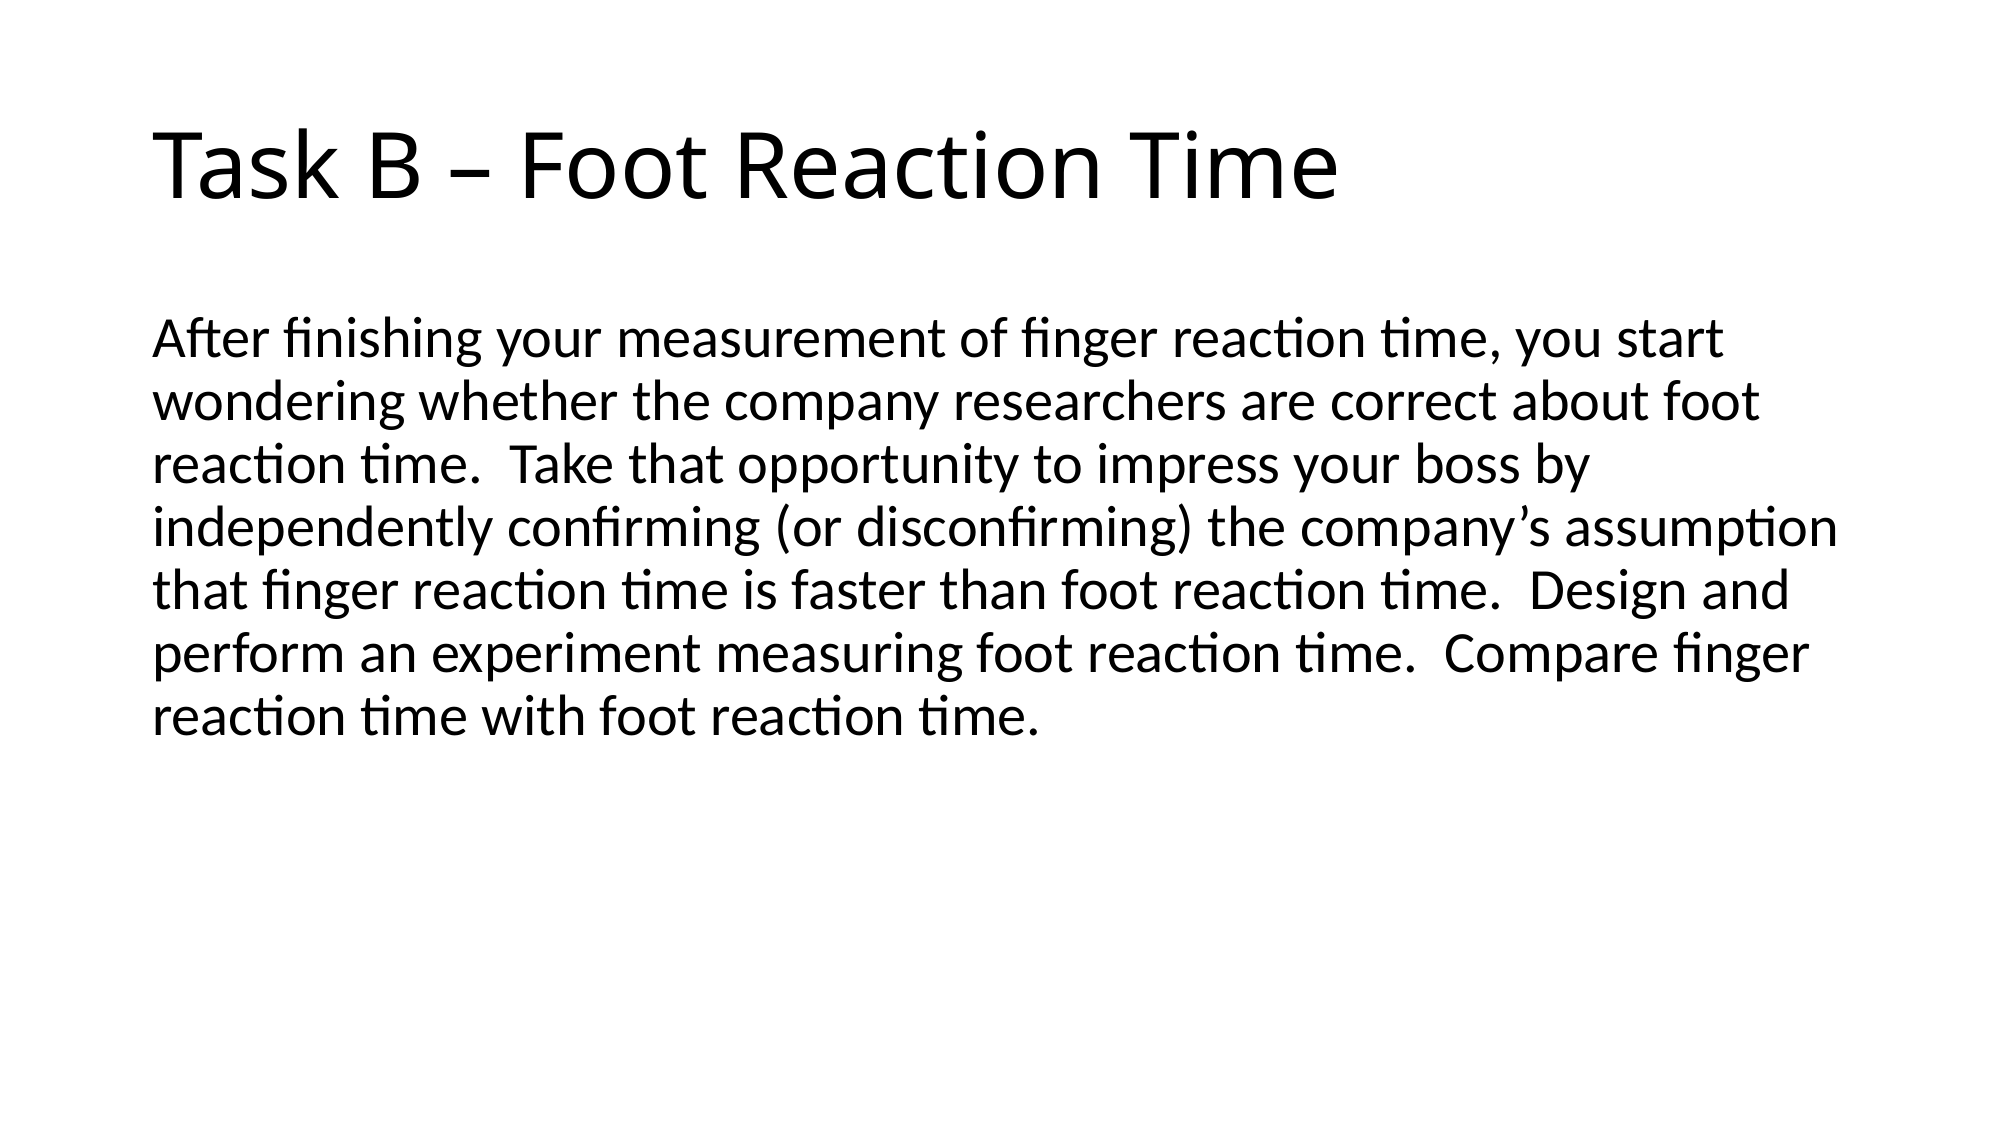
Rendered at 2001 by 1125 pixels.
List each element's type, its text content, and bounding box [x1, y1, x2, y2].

list After finishing your measurement of finger reaction time, you start wondering whether the company researchers are correct about foot reaction time. Take that opportunity to impress your boss by independently confirming (or disconfirming) the company’s assumption that finger reaction time is faster than foot reaction time. Design and perform an experiment measuring foot reaction time. Compare finger reaction time with foot reaction time. [137, 299, 1863, 1014]
title Task B – Foot Reaction Time [137, 59, 1863, 278]
